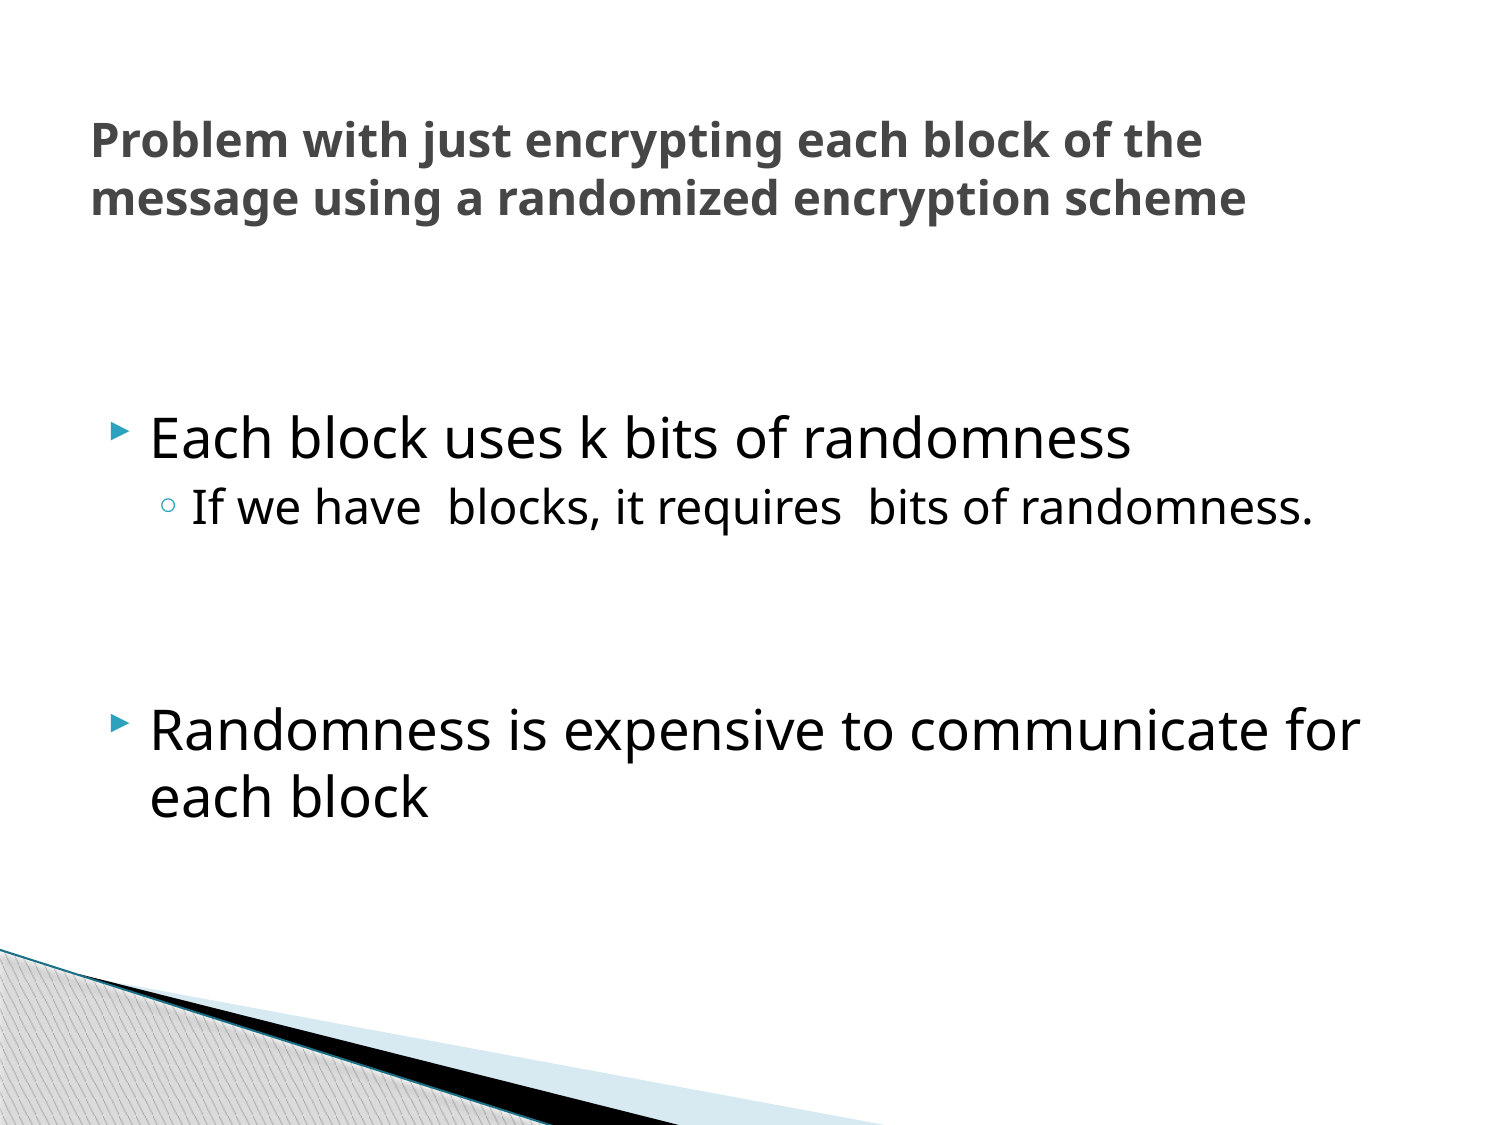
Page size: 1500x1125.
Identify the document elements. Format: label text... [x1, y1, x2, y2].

title Problem with just encrypting each block of the message using a randomized encryption scheme [75, 45, 1425, 233]
